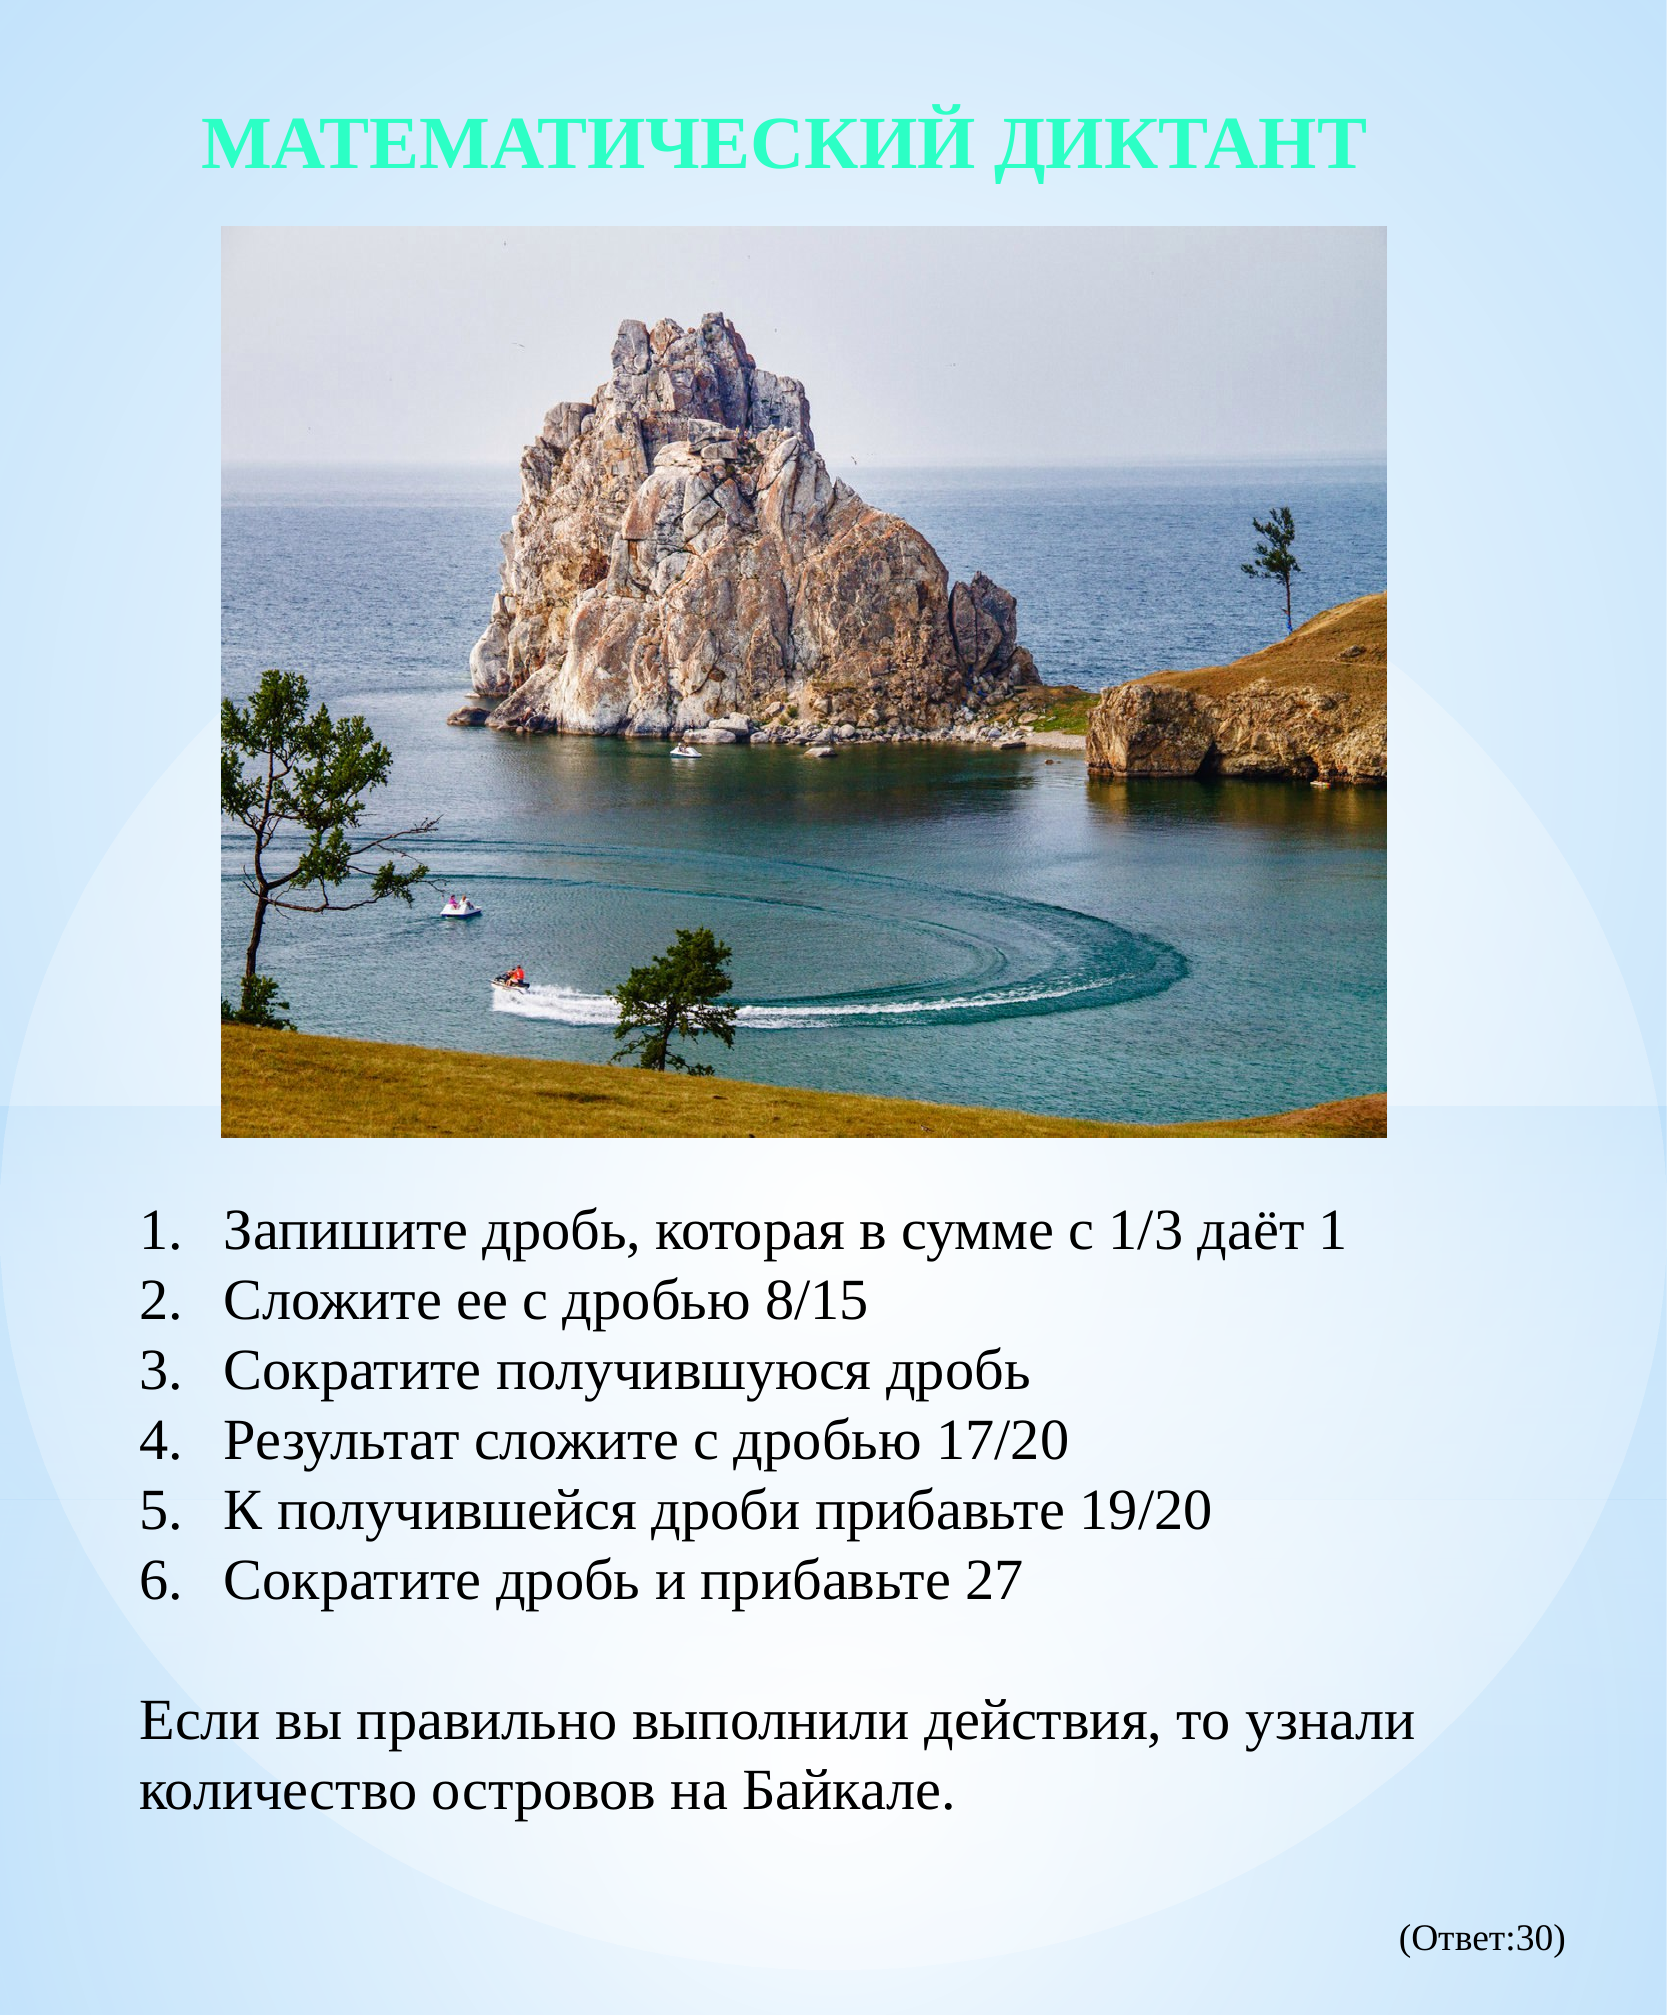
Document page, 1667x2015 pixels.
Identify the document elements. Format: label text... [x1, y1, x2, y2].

text_box Запишите дробь, которая в сумме с 1/3 даёт 1 Сложите ее с дробью 8/15 Сократите получившуюся дробь Результат сложите с дробью 17/20 К получившейся дроби прибавьте 19/20 Сократите дробь и прибавьте 27 Если вы правильно выполнили действия, то ​узнали количество островов на Байкале. [124, 1183, 1543, 1829]
picture [220, 226, 1387, 1138]
text_box (Ответ:30) [1383, 1904, 1582, 1965]
text_box математический диктант [186, 85, 1384, 191]
